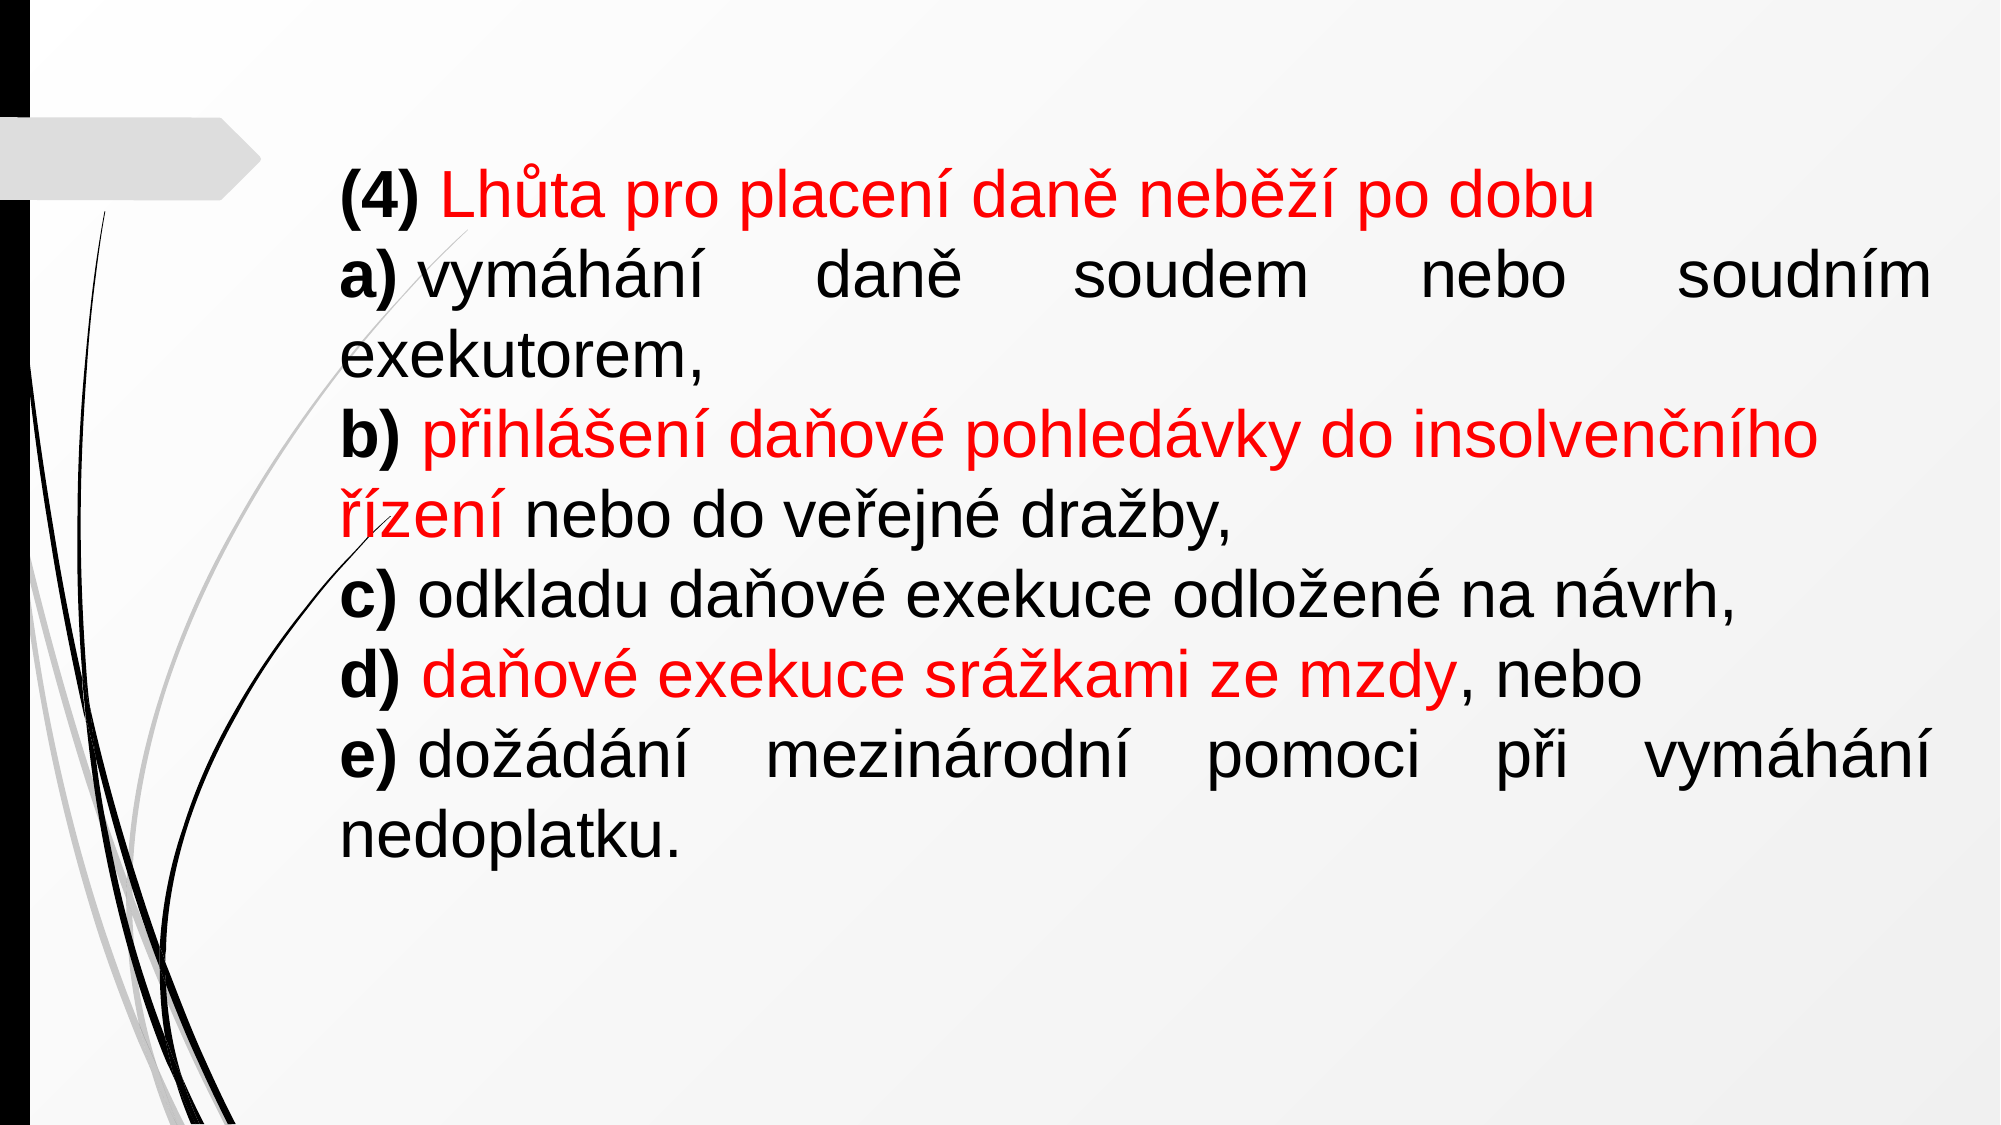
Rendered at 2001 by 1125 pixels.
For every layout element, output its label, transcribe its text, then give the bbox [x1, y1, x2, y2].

text_box (4) Lhůta pro placení daně neběží po dobu a) vymáhání daně soudem nebo soudním exekutorem, b) přihlášení daňové pohledávky do insolvenčního řízení nebo do veřejné dražby, c) odkladu daňové exekuce odložené na návrh, d) daňové exekuce srážkami ze mzdy, nebo e) dožádání mezinárodní pomoci při vymáhání nedoplatku. [324, 143, 1949, 1068]
